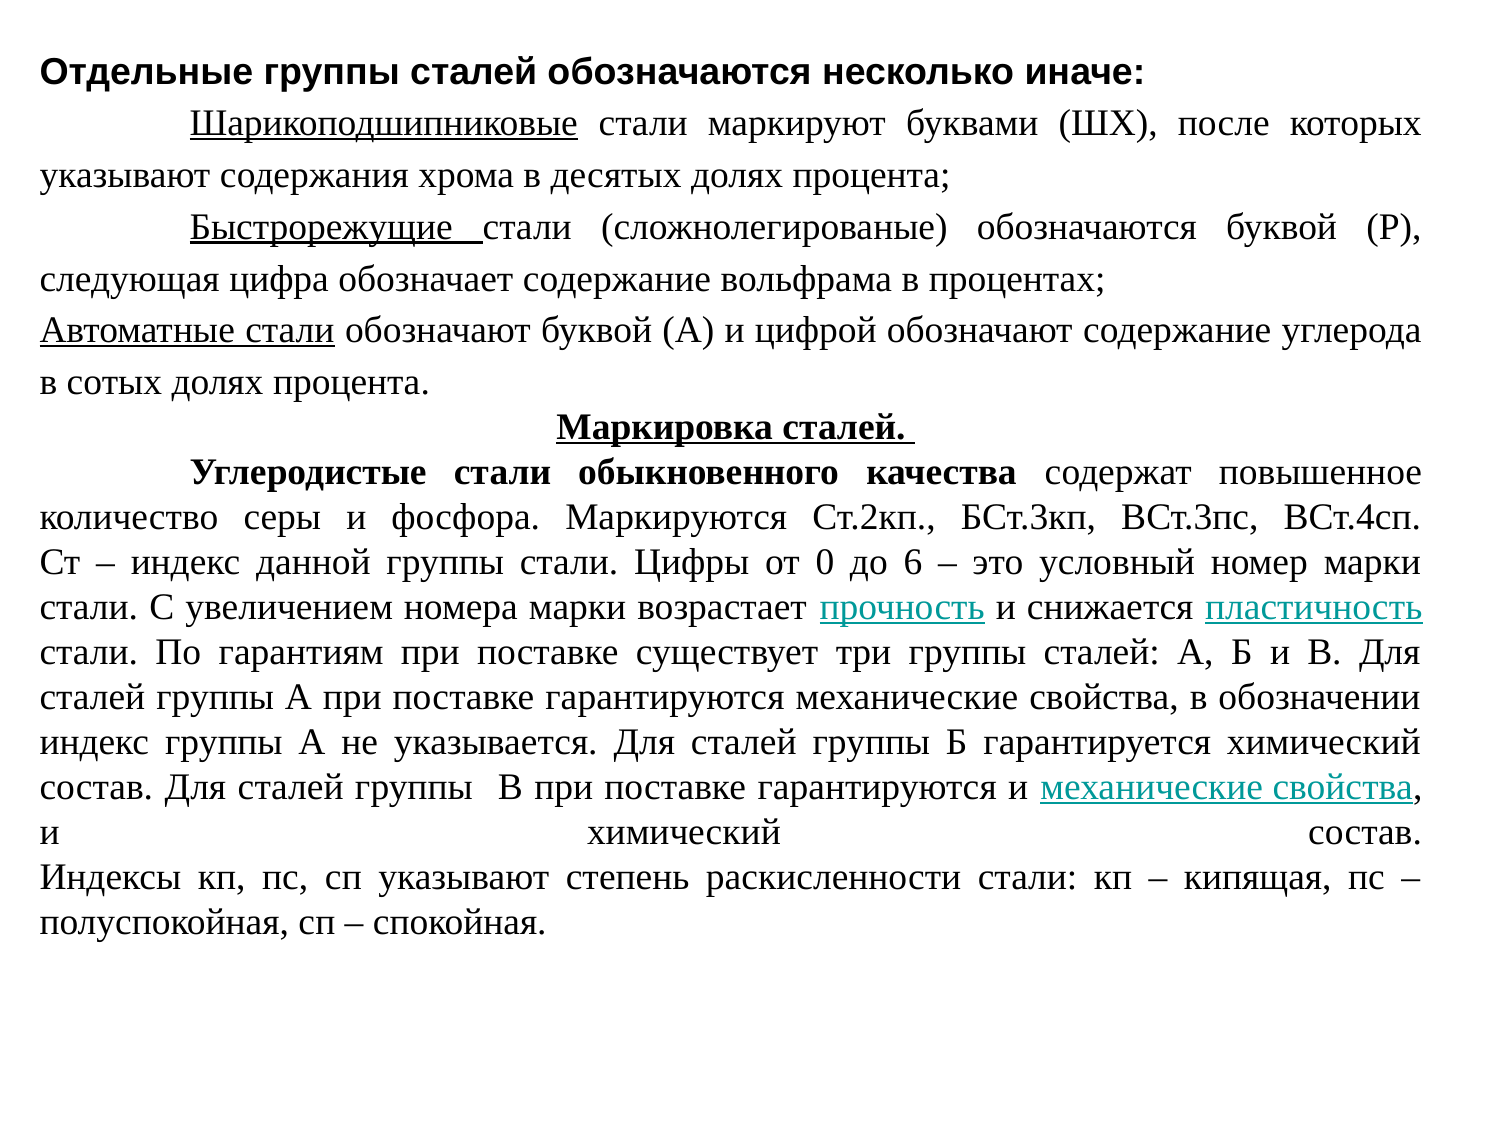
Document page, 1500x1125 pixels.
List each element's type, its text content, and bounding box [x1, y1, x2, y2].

text_box Отдельные группы сталей обозначаются несколько иначе: Шарикоподшипниковые стали маркируют буквами (ШХ), после которых указывают содержания хрома в десятых долях процента; Быстрорежущие стали (сложнолегированые) обозначаются буквой (Р), следующая цифра обозначает содержание вольфрама в процентах; Автоматные стали обозначают буквой (А) и цифрой обозначают содержание углерода в сотых долях процента. Маркировка сталей. Углеродистые стали обыкновенного качества содержат повышенное количество серы и фосфора. Маркируются Ст.2кп., БСт.3кп, ВСт.3пс, ВСт.4сп. Ст – индекс данной группы стали. Цифры от 0 до 6 – это условный номер марки стали. С увеличением номера марки возрастает прочность и снижается пластичность стали. По гарантиям при поставке существует три группы сталей: А, Б и В. Для сталей группы А при поставке гарантируются механические свойства, в обозначении индекс группы А не указывается. Для сталей группы Б гарантируется химический состав. Для сталей группы В при поставке гарантируются и механические свойства, и химический состав. Индексы кп, пс, сп указывают степень раскисленности стали: кп – кипящая, пс – полуспокойная, сп – спокойная. [24, 0, 1438, 1062]
